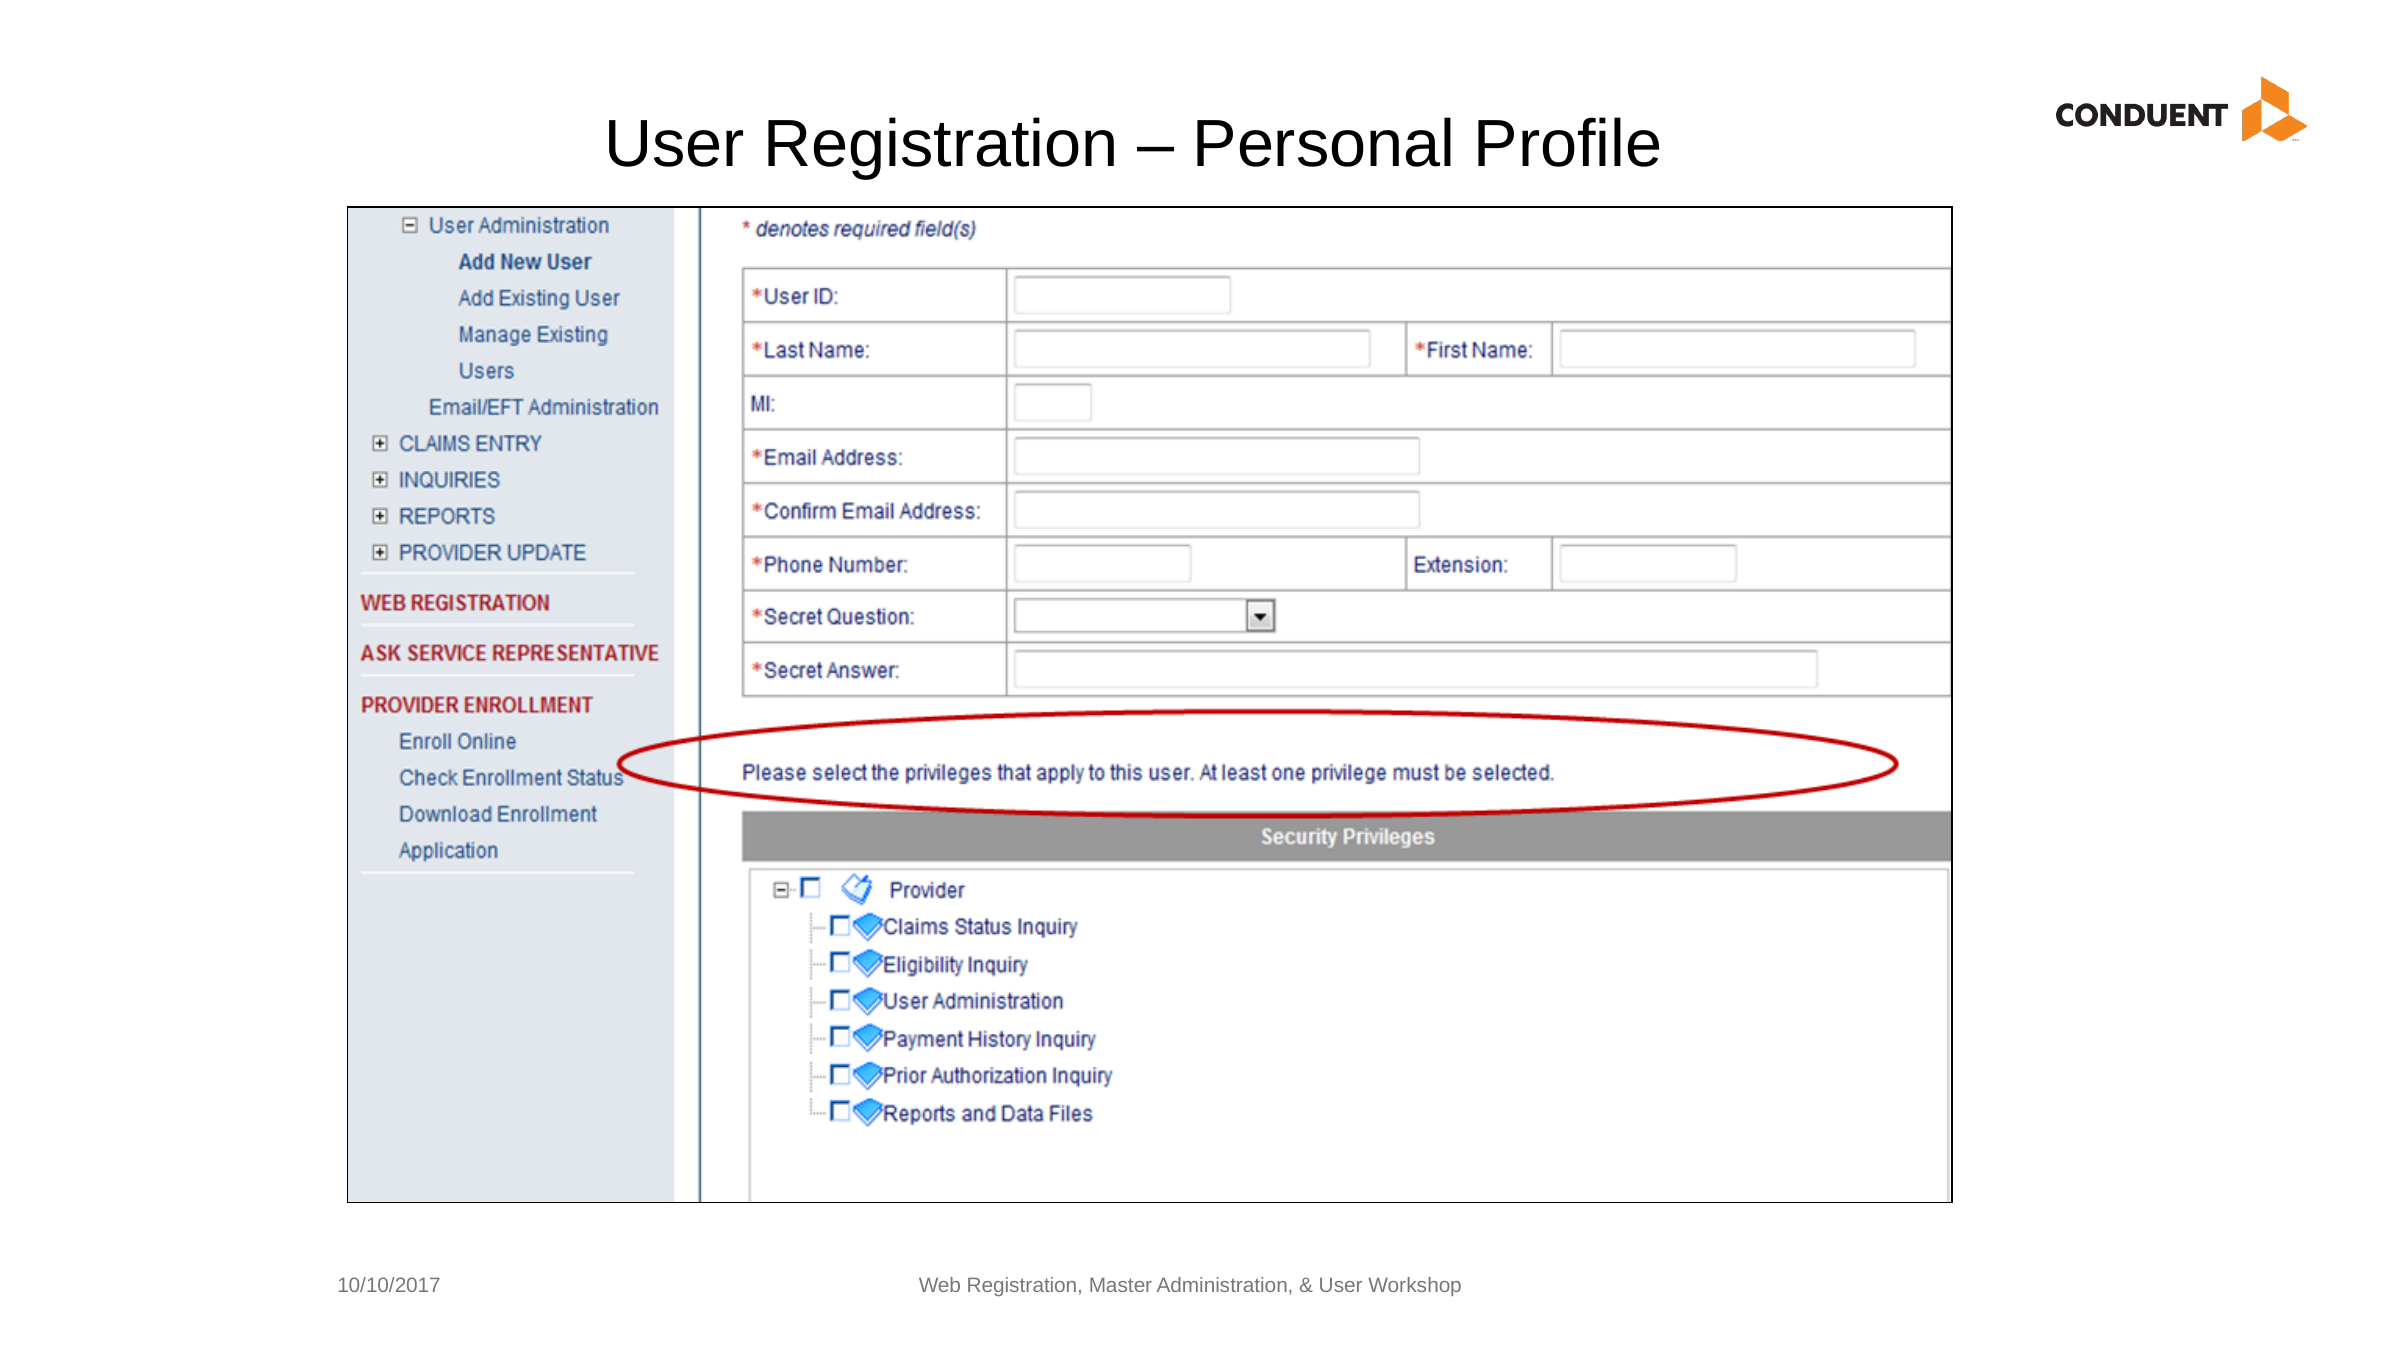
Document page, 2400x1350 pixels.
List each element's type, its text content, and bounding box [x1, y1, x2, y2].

text_box User Registration – Personal Profile [381, 92, 1886, 187]
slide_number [315, 1247, 844, 1320]
footer Web Registration, Master Administration, & User Workshop [866, 1247, 1515, 1320]
picture [348, 207, 1952, 1202]
